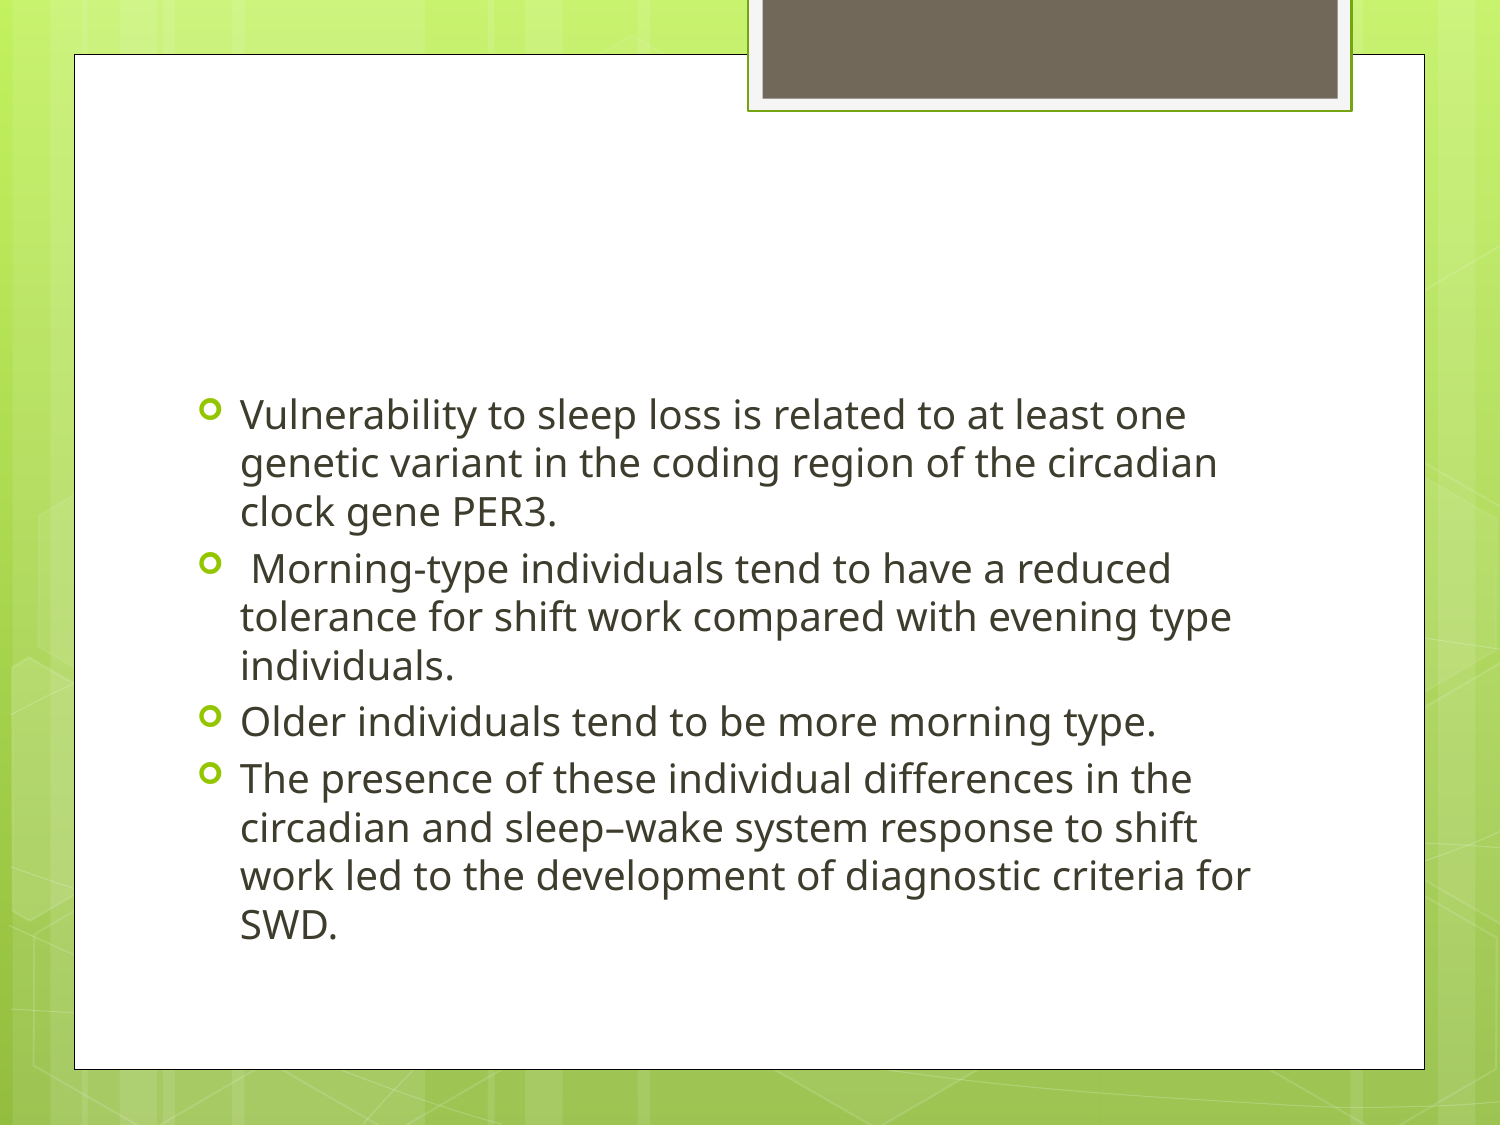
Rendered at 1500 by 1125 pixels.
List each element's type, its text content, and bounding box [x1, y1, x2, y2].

list Vulnerability to sleep loss is related to at least one genetic variant in the coding region of the circadian clock gene PER3. Morning-type individuals tend to have a reduced tolerance for shift work compared with evening type individuals. Older individuals tend to be more morning type. The presence of these individual differences in the circadian and sleep–wake system response to shift work led to the development of diagnostic criteria for SWD. [171, 381, 1283, 957]
